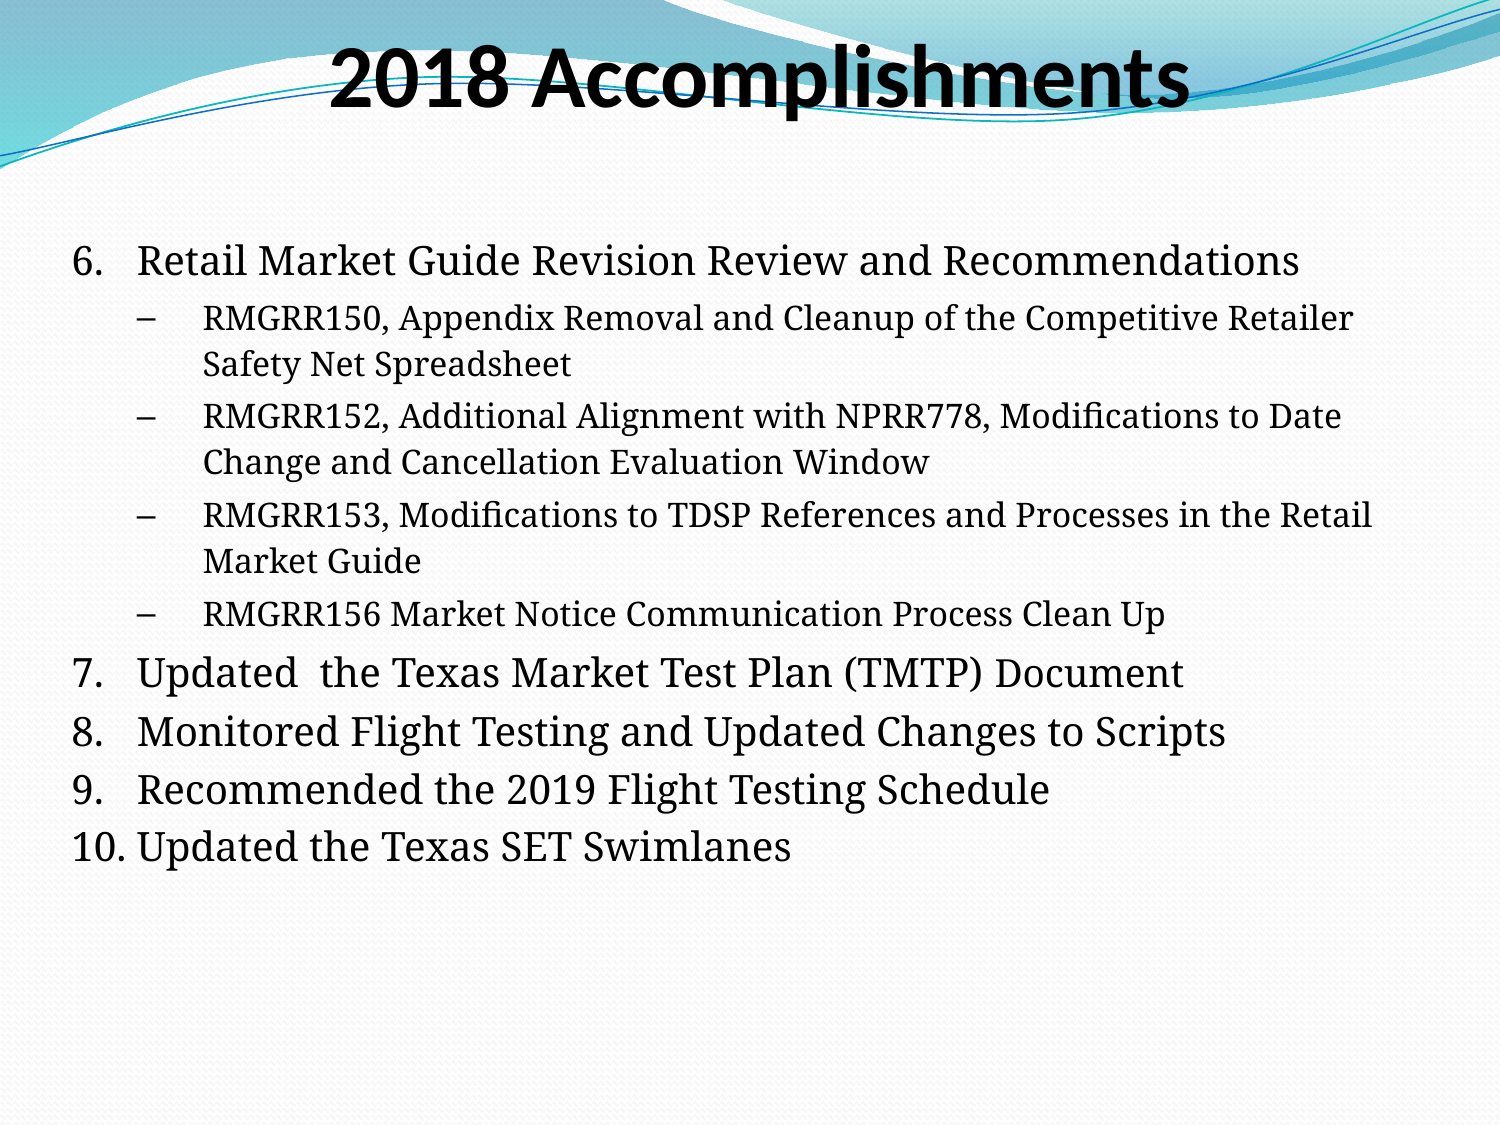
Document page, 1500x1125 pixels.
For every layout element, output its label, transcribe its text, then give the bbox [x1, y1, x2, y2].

text_box 2018 Accomplishments [62, 32, 1459, 138]
text_box Retail Market Guide Revision Review and Recommendations RMGRR150, Appendix Removal and Cleanup of the Competitive Retailer Safety Net Spreadsheet RMGRR152, Additional Alignment with NPRR778, Modifications to Date Change and Cancellation Evaluation Window RMGRR153, Modifications to TDSP References and Processes in the Retail Market Guide RMGRR156 Market Notice Communication Process Clean Up Updated the Texas Market Test Plan (TMTP) Document Monitored Flight Testing and Updated Changes to Scripts Recommended the 2019 Flight Testing Schedule Updated the Texas SET Swimlanes [56, 224, 1458, 888]
